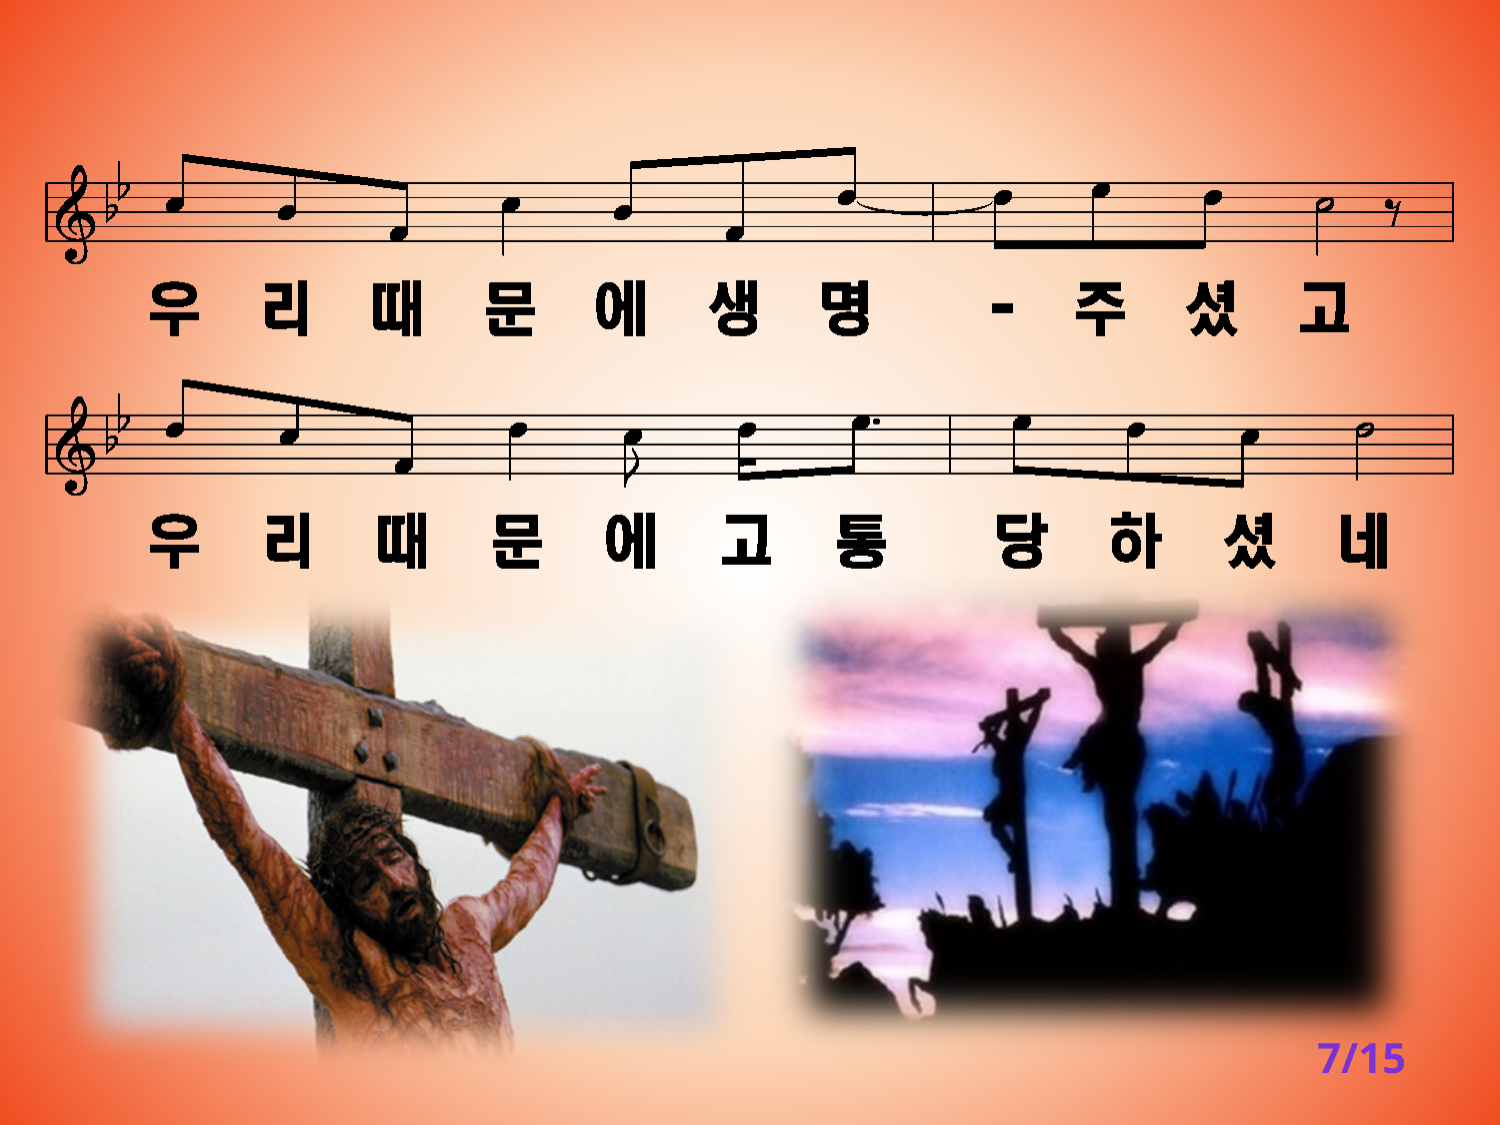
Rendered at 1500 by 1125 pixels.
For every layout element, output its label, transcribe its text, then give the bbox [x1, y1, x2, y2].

picture [0, 0, 1500, 1125]
text_box 7/15 [1302, 1024, 1422, 1090]
